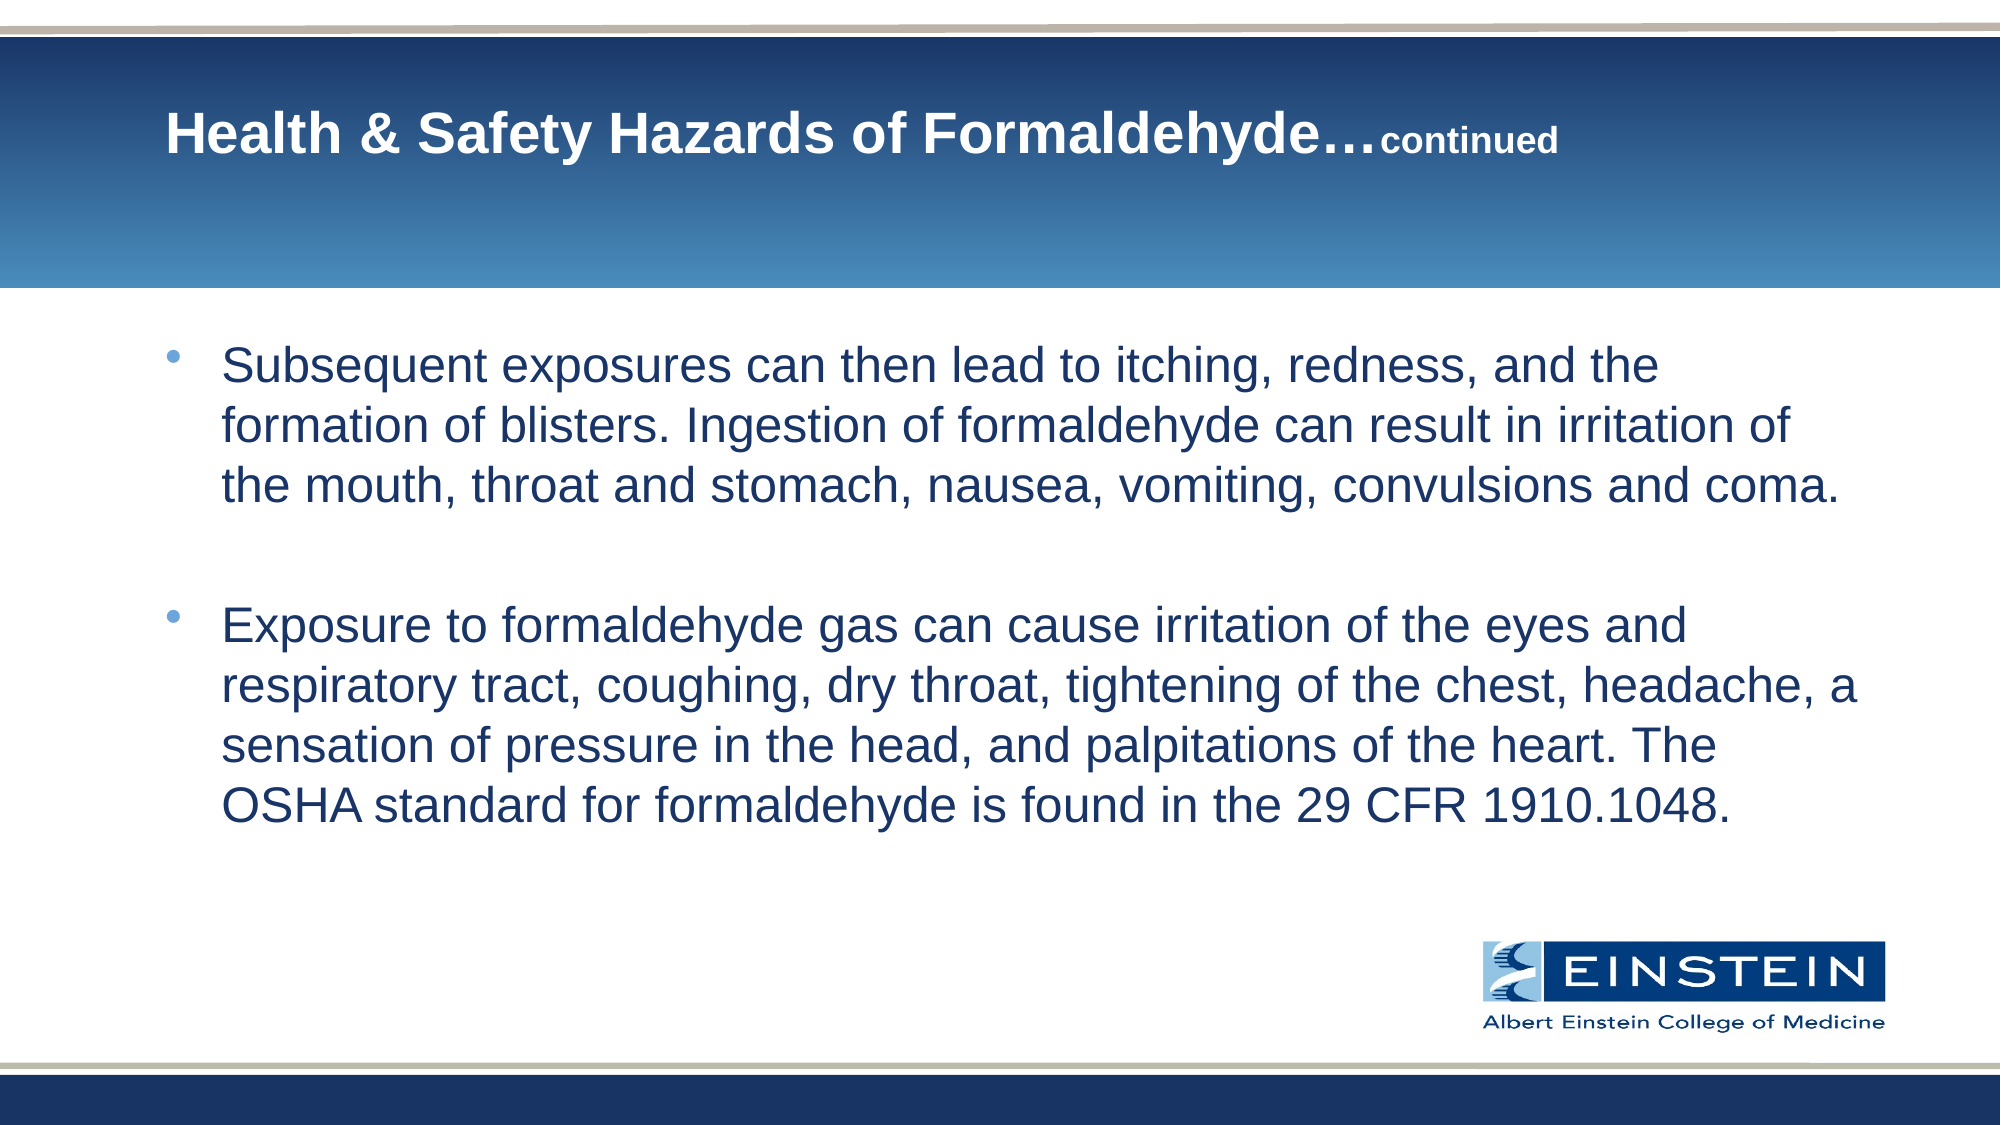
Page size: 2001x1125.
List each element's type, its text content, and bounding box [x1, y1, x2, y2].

list Subsequent exposures can then lead to itching, redness, and the formation of blisters. Ingestion of formaldehyde can result in irritation of the mouth, throat and stomach, nausea, vomiting, convulsions and coma. Exposure to formaldehyde gas can cause irritation of the eyes and respiratory tract, coughing, dry throat, tightening of the chest, headache, a sensation of pressure in the head, and palpitations of the heart. The OSHA standard for formaldehyde is found in the 29 CFR 1910.1048. [150, 324, 1884, 1000]
title Health & Safety Hazards of Formaldehyde…continued [150, 81, 1884, 250]
picture [1477, 937, 1891, 1034]
